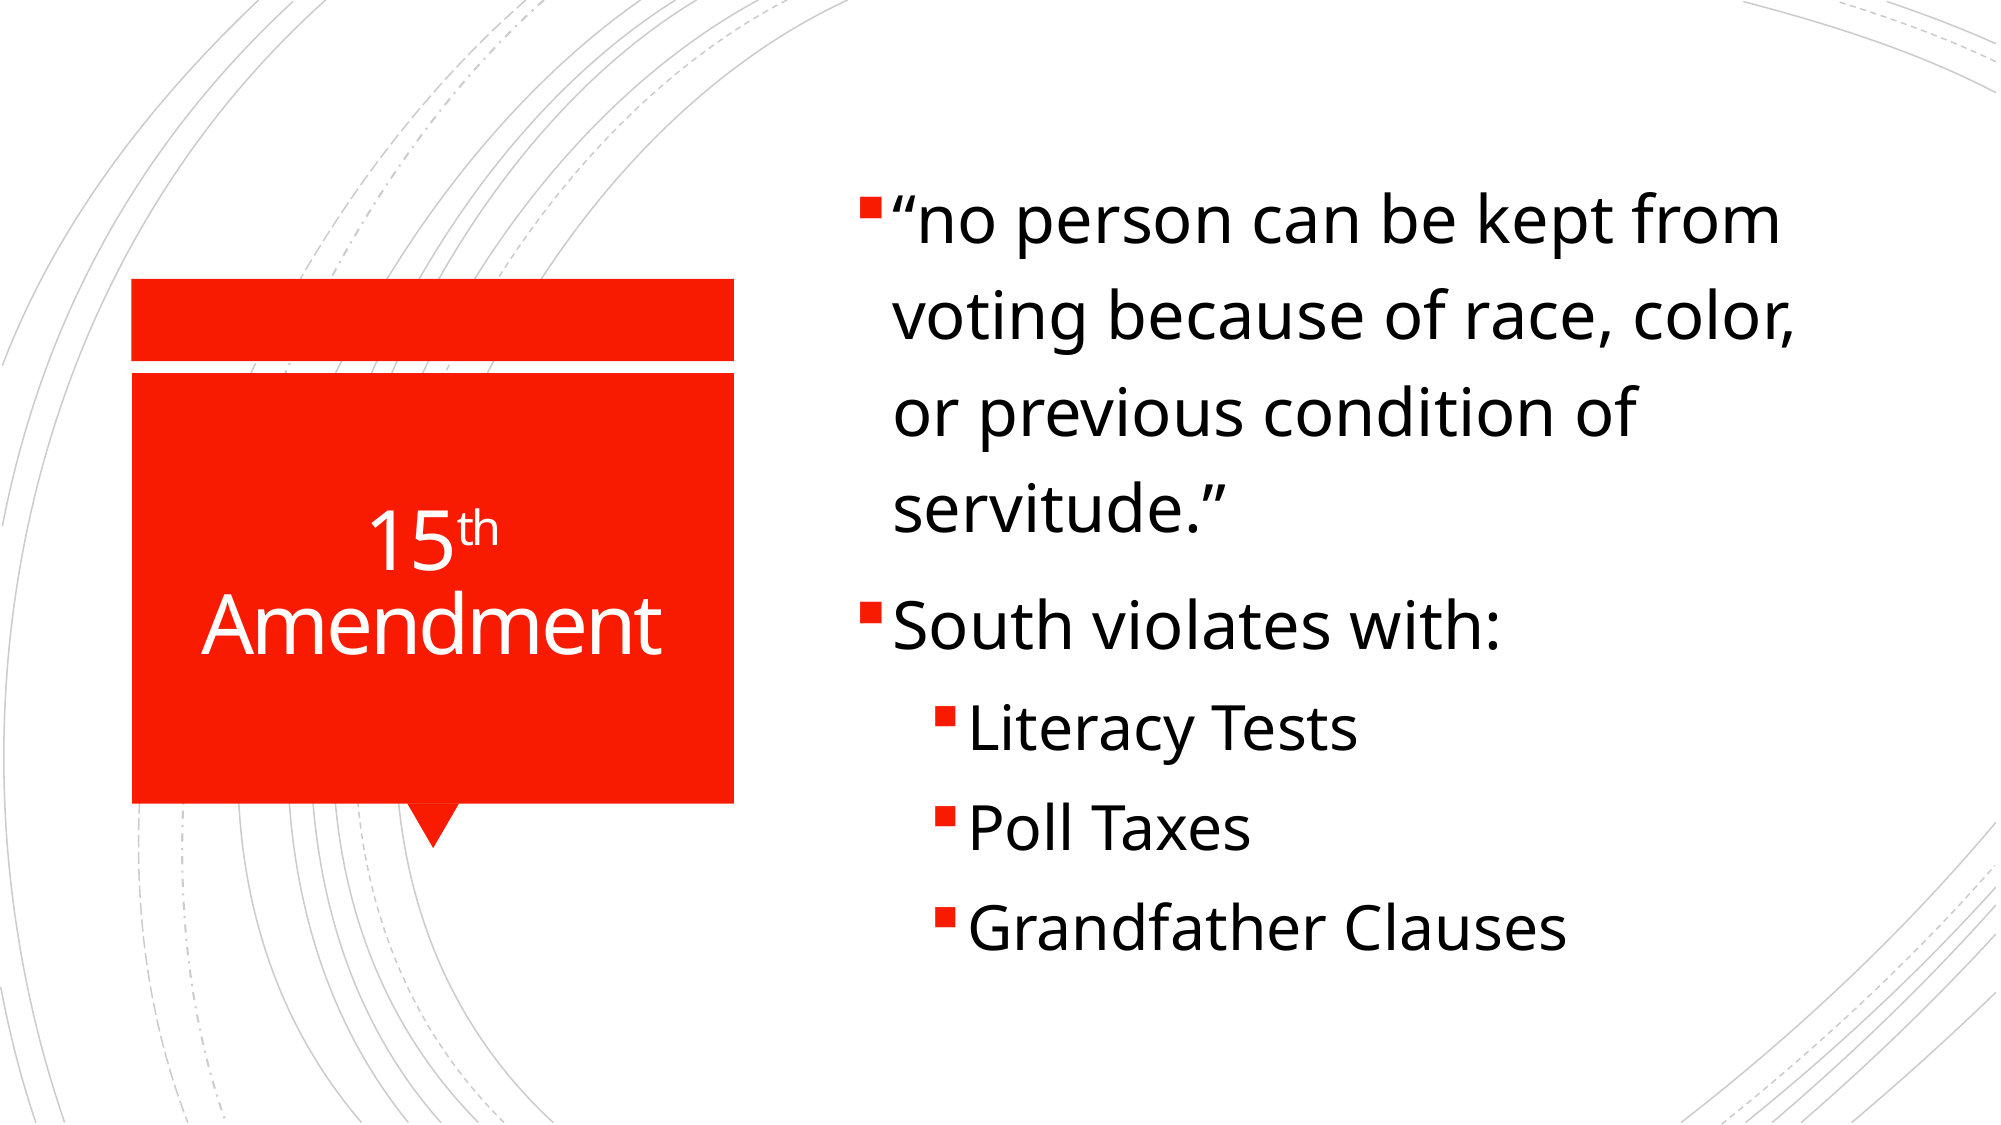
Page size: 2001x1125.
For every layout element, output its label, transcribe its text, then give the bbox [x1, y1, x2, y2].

list “no person can be kept from voting because of race, color, or previous condition of servitude.” South violates with: Literacy Tests Poll Taxes Grandfather Clauses [839, 131, 1871, 993]
title 15th Amendment [145, 385, 720, 789]
